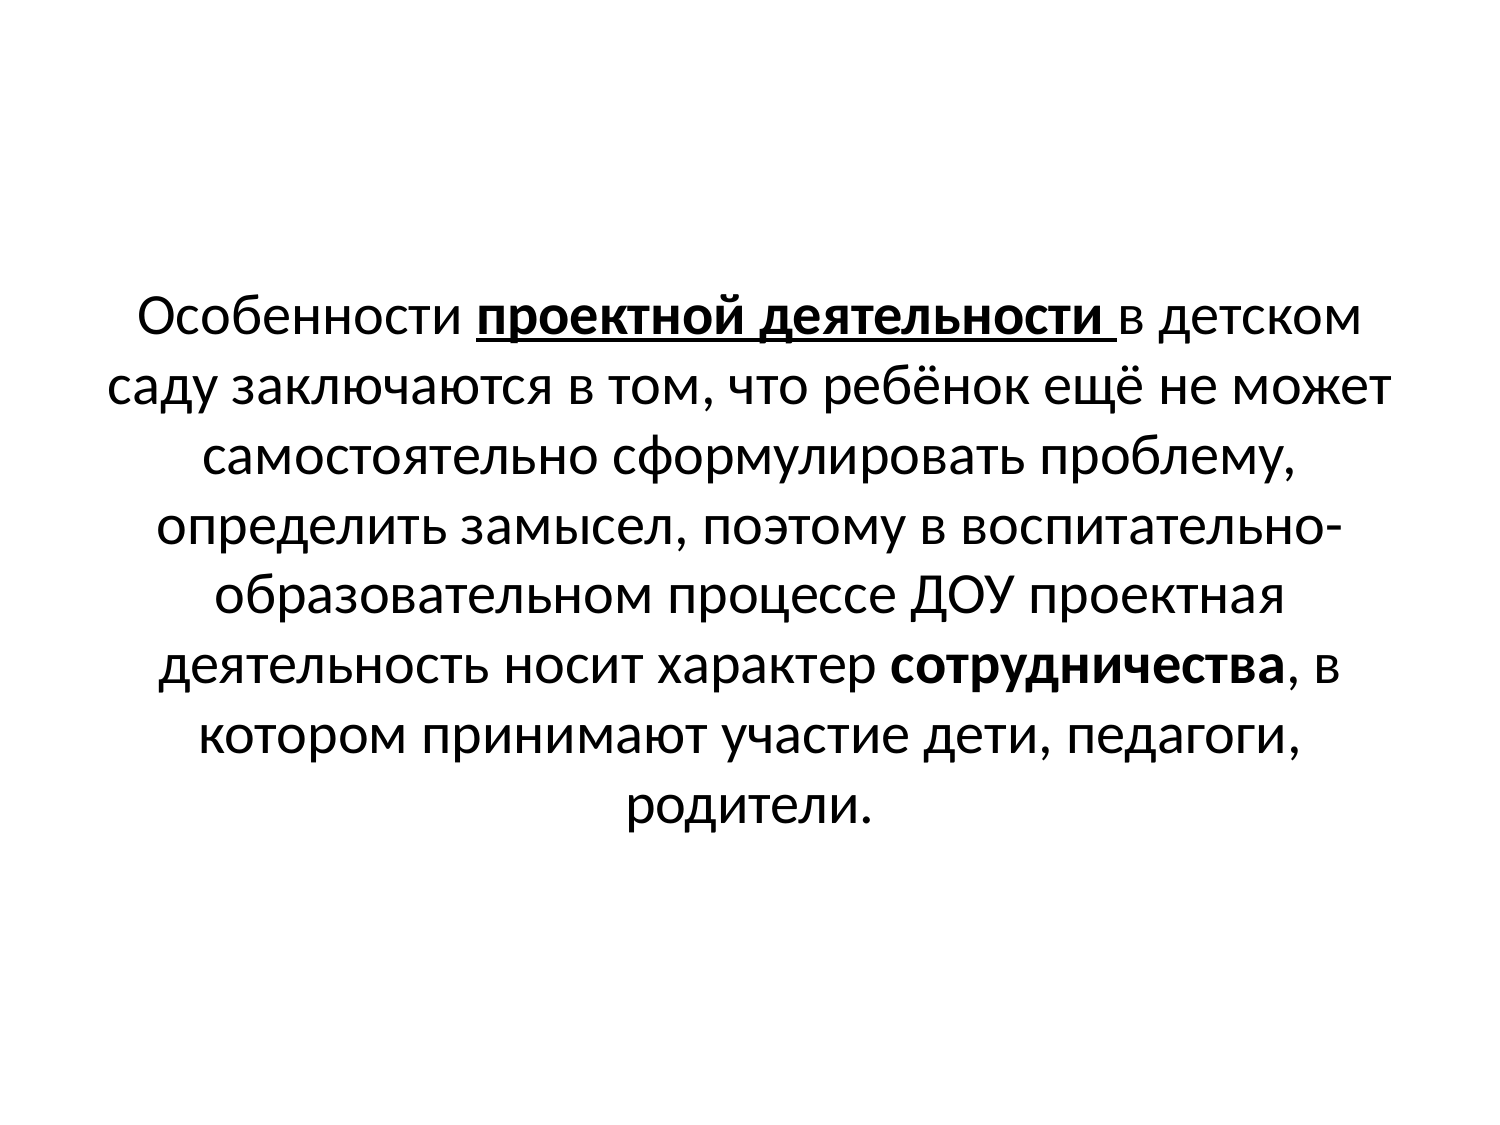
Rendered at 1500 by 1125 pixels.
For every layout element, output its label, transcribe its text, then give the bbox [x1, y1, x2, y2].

title Особенности проектной деятельности в детском саду заключаются в том, что ребёнок ещё не может самостоятельно сформулировать проблему, определить замысел, поэтому в воспитательно-образовательном процессе ДОУ проектная деятельность носит характер сотрудничества, в котором принимают участие дети, педагоги, родители. [75, 45, 1425, 1067]
